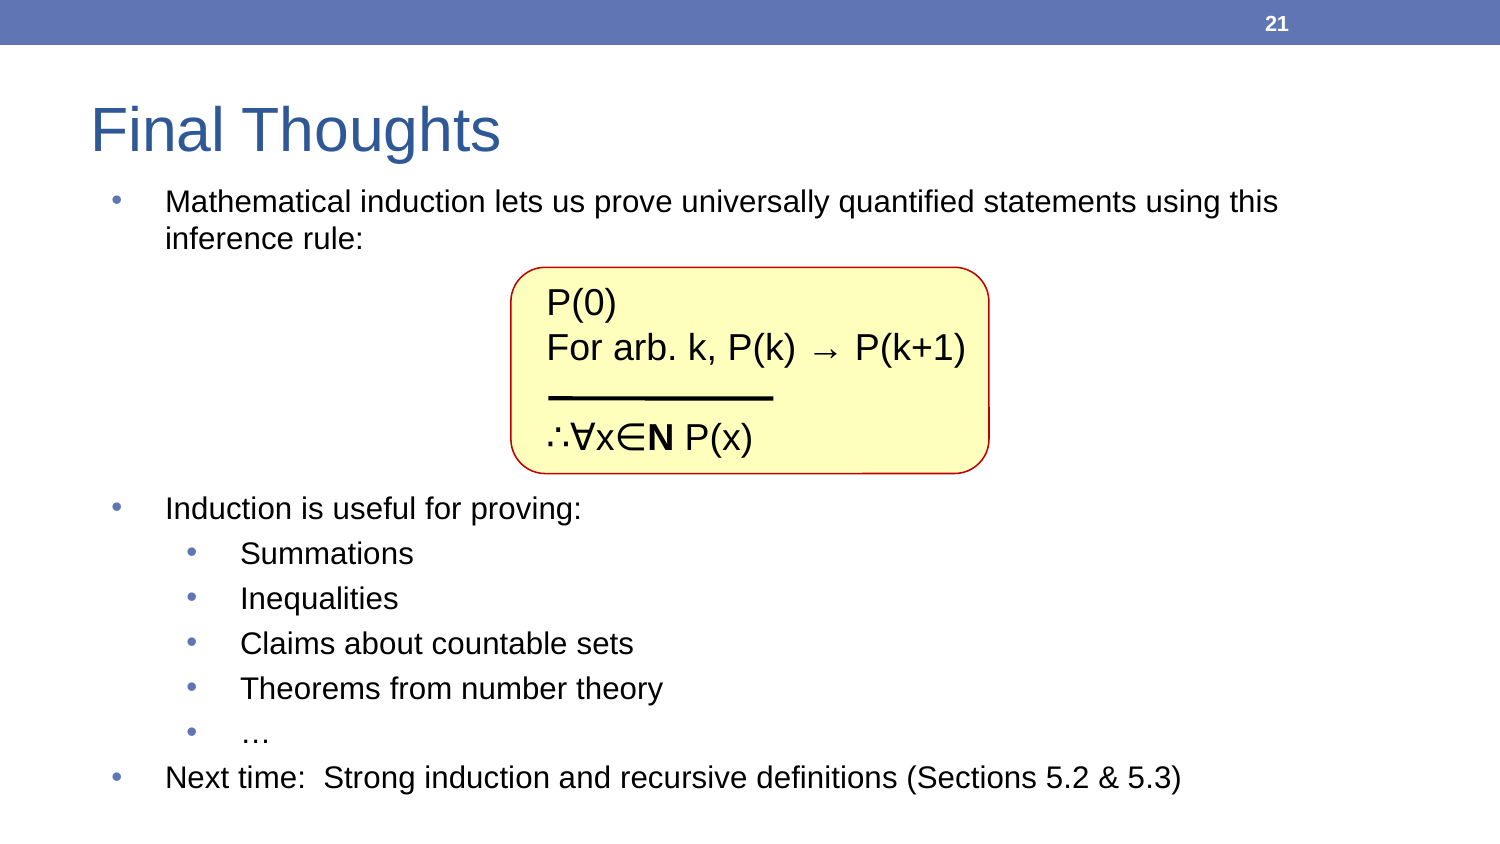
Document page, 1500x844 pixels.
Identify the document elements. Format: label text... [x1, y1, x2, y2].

title Final Thoughts [75, 65, 1425, 173]
list Mathematical induction lets us prove universally quantified statements using this inference rule: Induction is useful for proving: Summations Inequalities Claims about countable sets Theorems from number theory … Next time: Strong induction and recursive definitions (Sections 5.2 & 5.3) [75, 173, 1425, 823]
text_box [510, 267, 990, 474]
slide_number 21 [1250, 2, 1425, 43]
